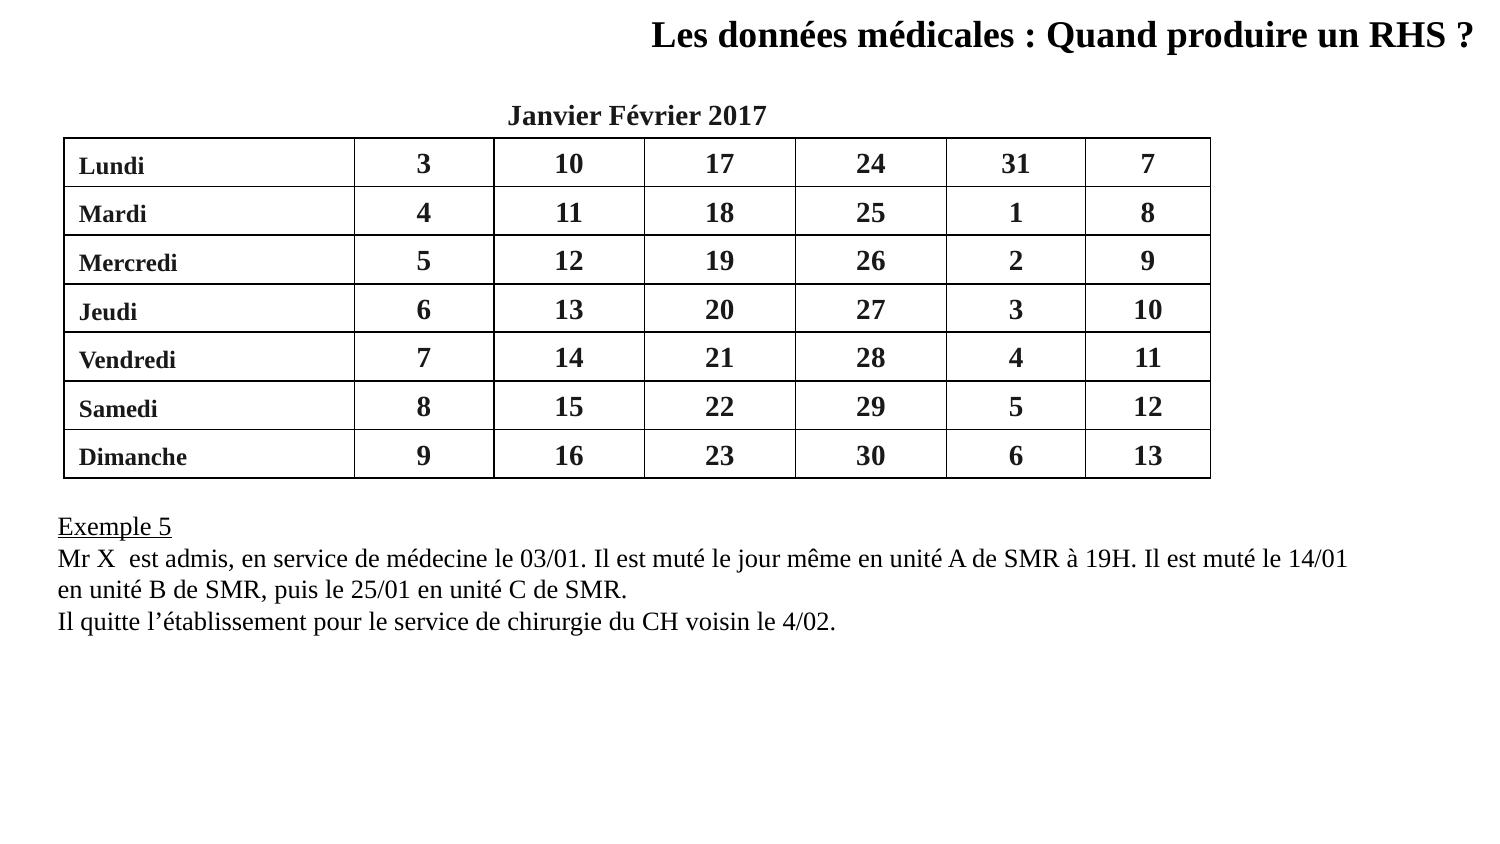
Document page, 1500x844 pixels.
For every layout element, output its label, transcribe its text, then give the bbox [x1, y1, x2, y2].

table_cell 4 [947, 333, 1085, 380]
table_cell 5 [355, 236, 493, 283]
table_cell Vendredi [65, 333, 354, 380]
table_header Janvier Février 2017 [64, 89, 1210, 137]
table_cell 29 [796, 382, 946, 429]
table_cell 27 [796, 285, 946, 331]
table_cell 23 [645, 430, 795, 477]
text_box Les données médicales : Quand produire un RHS ? [636, 2, 1491, 63]
table_cell 24 [796, 139, 946, 186]
table_cell 2 [947, 236, 1085, 283]
table_cell Mardi [65, 187, 354, 234]
table_cell 10 [1086, 285, 1210, 331]
table_cell 13 [1086, 430, 1210, 477]
table_cell 9 [355, 430, 493, 477]
table_cell 7 [1086, 139, 1210, 186]
table_cell Dimanche [65, 430, 354, 477]
table_cell 26 [796, 236, 946, 283]
table_cell 6 [947, 430, 1085, 477]
table_cell 5 [947, 382, 1085, 429]
table_cell 4 [355, 187, 493, 234]
table_cell 12 [1086, 382, 1210, 429]
text_box Exemple 5 Mr X est admis, en service de médecine le 03/01. Il est muté le jour même en unité A de SMR à 19H. Il est muté le 14/01 en unité B de SMR, puis le 25/01 en unité C de SMR. Il quitte l’établissement pour le service de chirurgie du CH voisin le 4/02. [42, 501, 1372, 644]
table_cell 3 [947, 285, 1085, 331]
table_cell 11 [495, 187, 644, 234]
table_cell Jeudi [65, 285, 354, 331]
table_cell 28 [796, 333, 946, 380]
table_cell 10 [495, 139, 644, 186]
table_cell 31 [947, 139, 1085, 186]
table_cell 11 [1086, 333, 1210, 380]
table_cell 15 [495, 382, 644, 429]
table_cell 20 [645, 285, 795, 331]
table_cell 17 [645, 139, 795, 186]
table_cell 19 [645, 236, 795, 283]
table_cell 16 [495, 430, 644, 477]
table_cell 13 [495, 285, 644, 331]
table_cell 3 [355, 139, 493, 186]
table_cell 8 [355, 382, 493, 429]
table_cell 21 [645, 333, 795, 380]
table_cell 18 [645, 187, 795, 234]
table_cell Lundi [65, 139, 354, 186]
table_cell 25 [796, 187, 946, 234]
table_cell 14 [495, 333, 644, 380]
table_cell 7 [355, 333, 493, 380]
table_cell 8 [1086, 187, 1210, 234]
table_cell 9 [1086, 236, 1210, 283]
table_cell 12 [495, 236, 644, 283]
table_cell Samedi [65, 382, 354, 429]
table_cell 30 [796, 430, 946, 477]
table_cell 22 [645, 382, 795, 429]
table_cell 6 [355, 285, 493, 331]
table_cell Mercredi [65, 236, 354, 283]
table_cell 1 [947, 187, 1085, 234]
